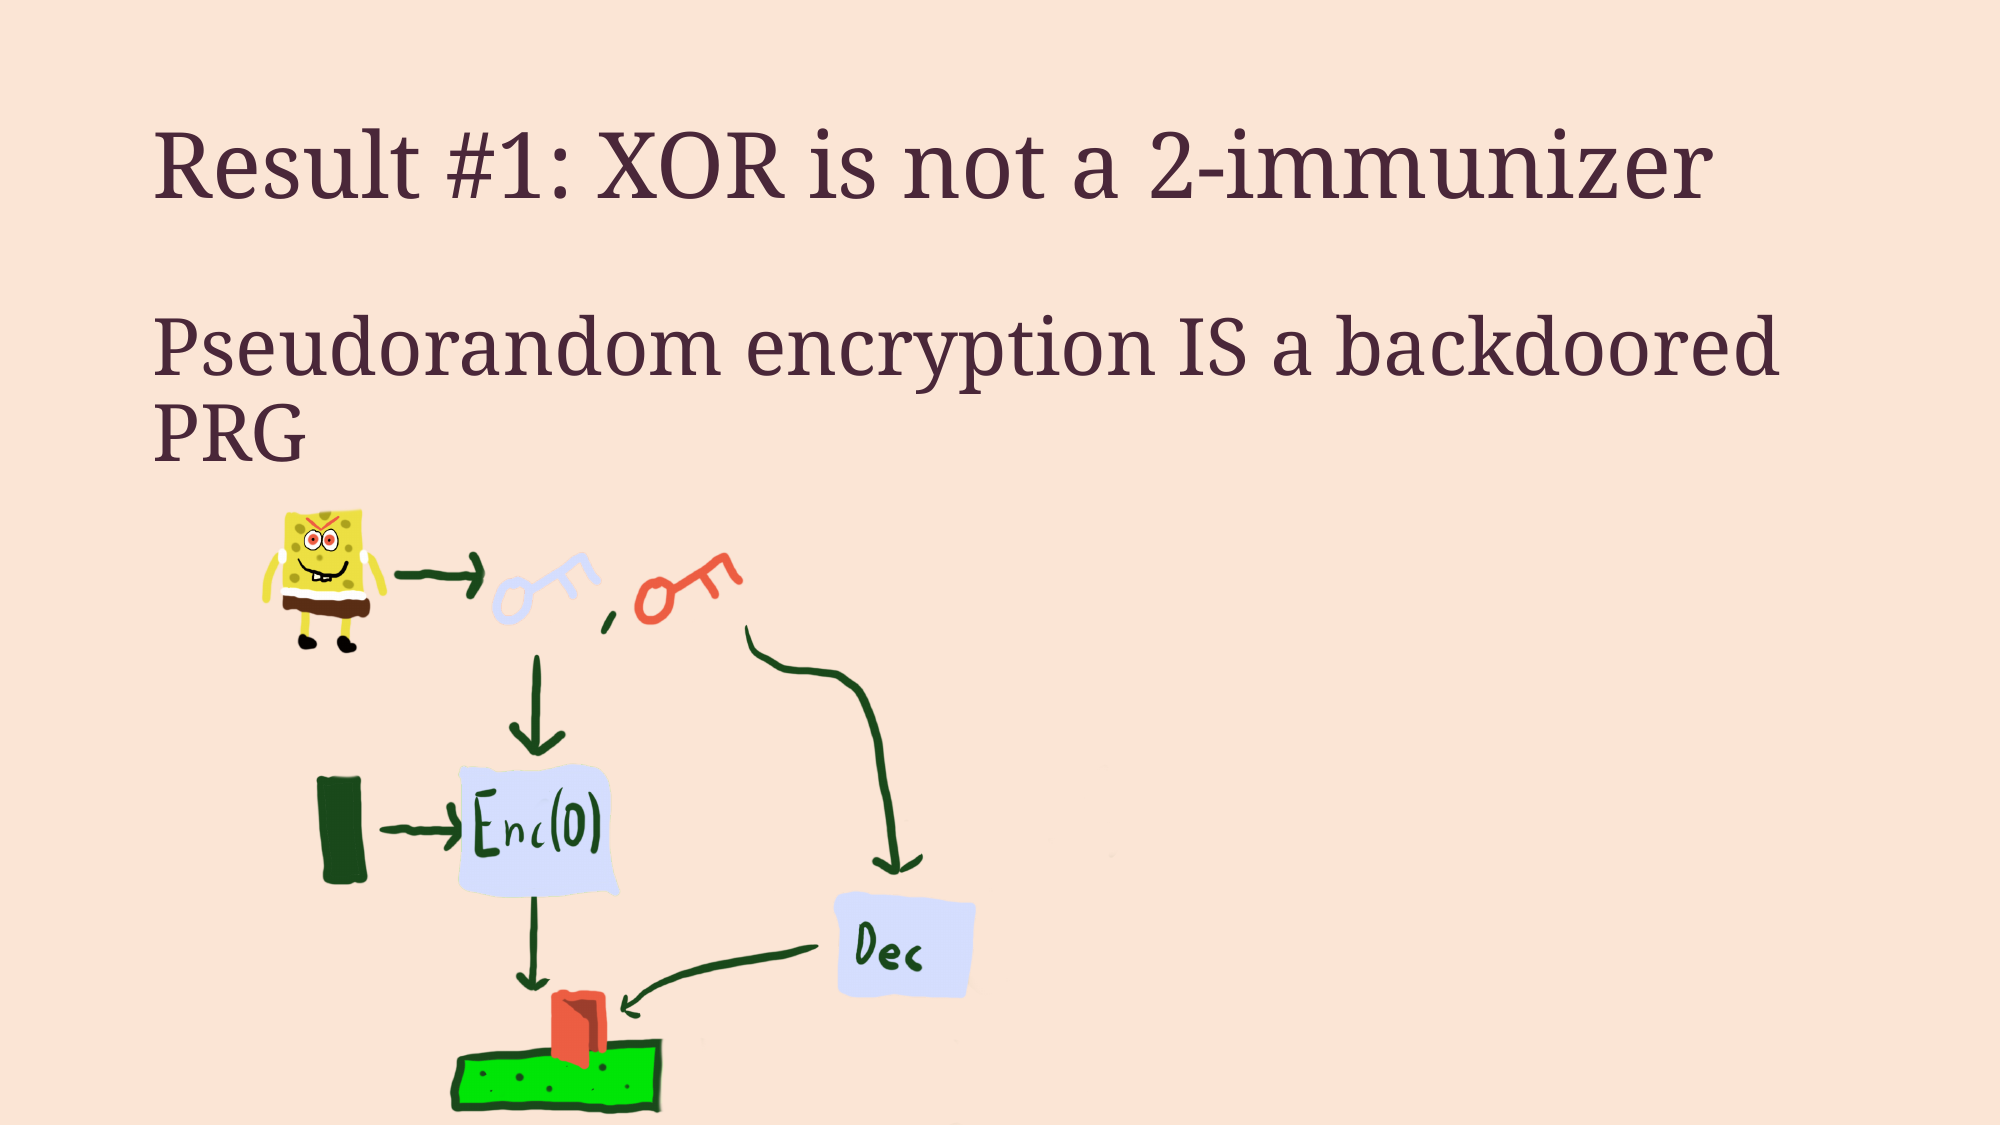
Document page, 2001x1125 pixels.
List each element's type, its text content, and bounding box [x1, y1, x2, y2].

picture [0, 460, 1138, 1125]
title Result #1: XOR is not a 2-immunizer [137, 59, 1863, 278]
list Pseudorandom encryption IS a backdoored PRG [137, 299, 1863, 1014]
